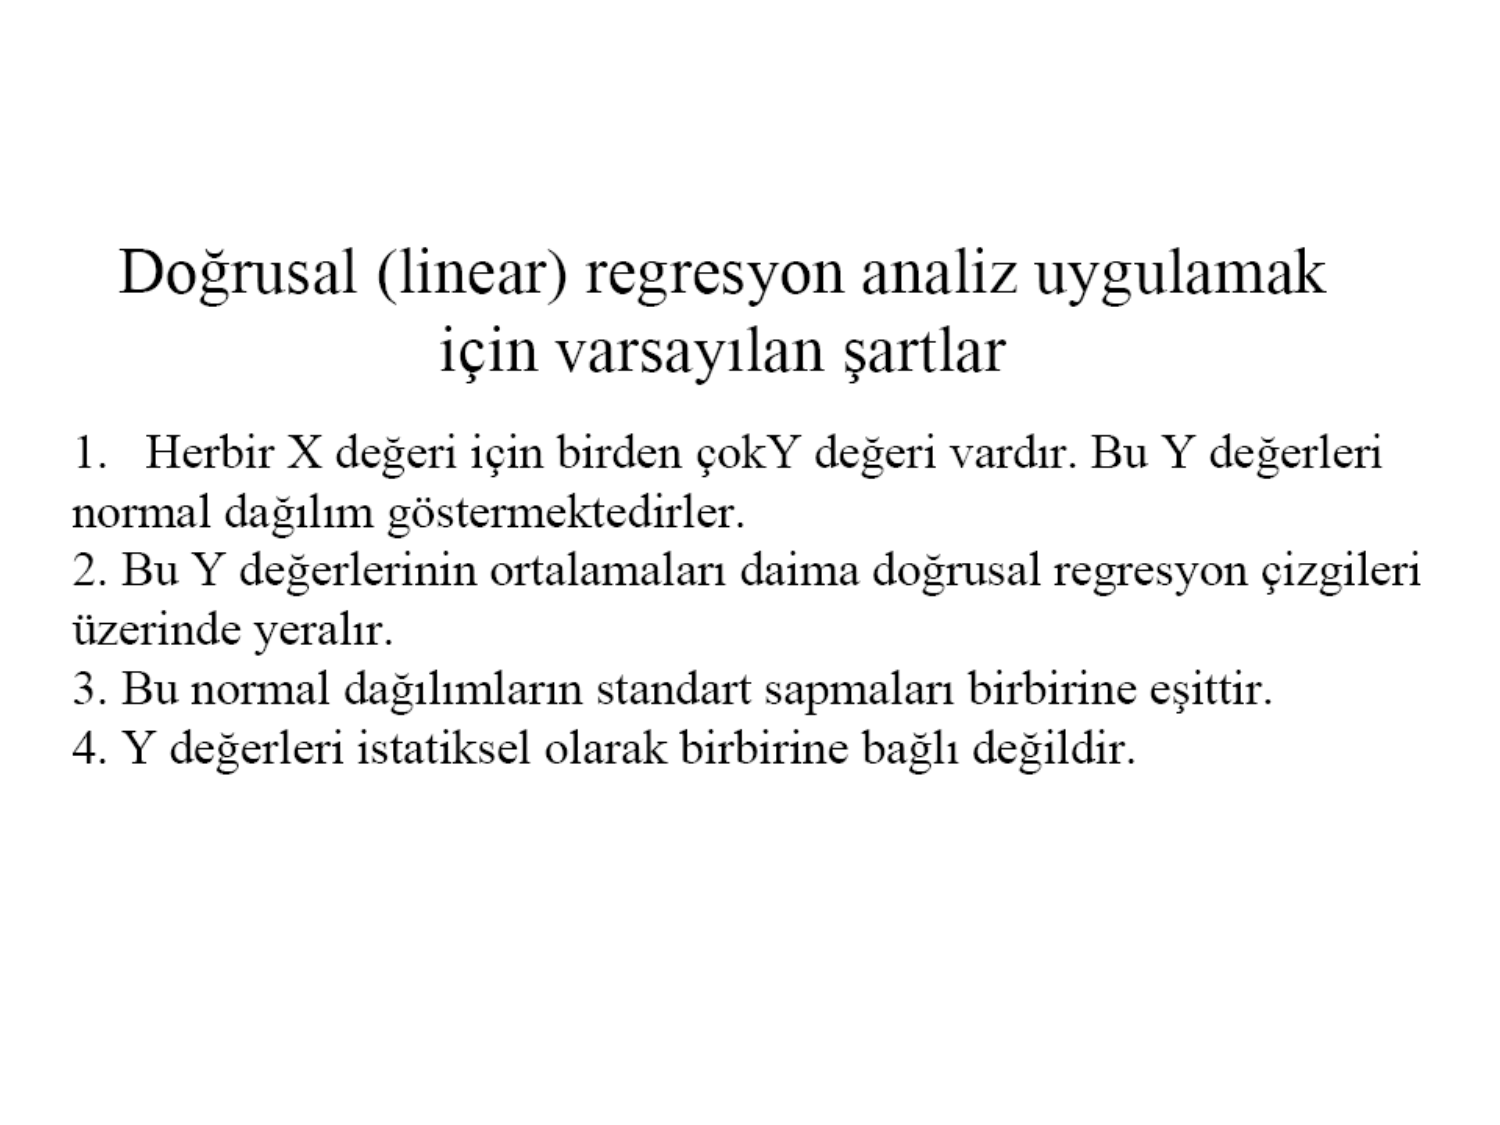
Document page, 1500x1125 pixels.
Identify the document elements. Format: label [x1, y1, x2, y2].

picture [59, 235, 1441, 890]
